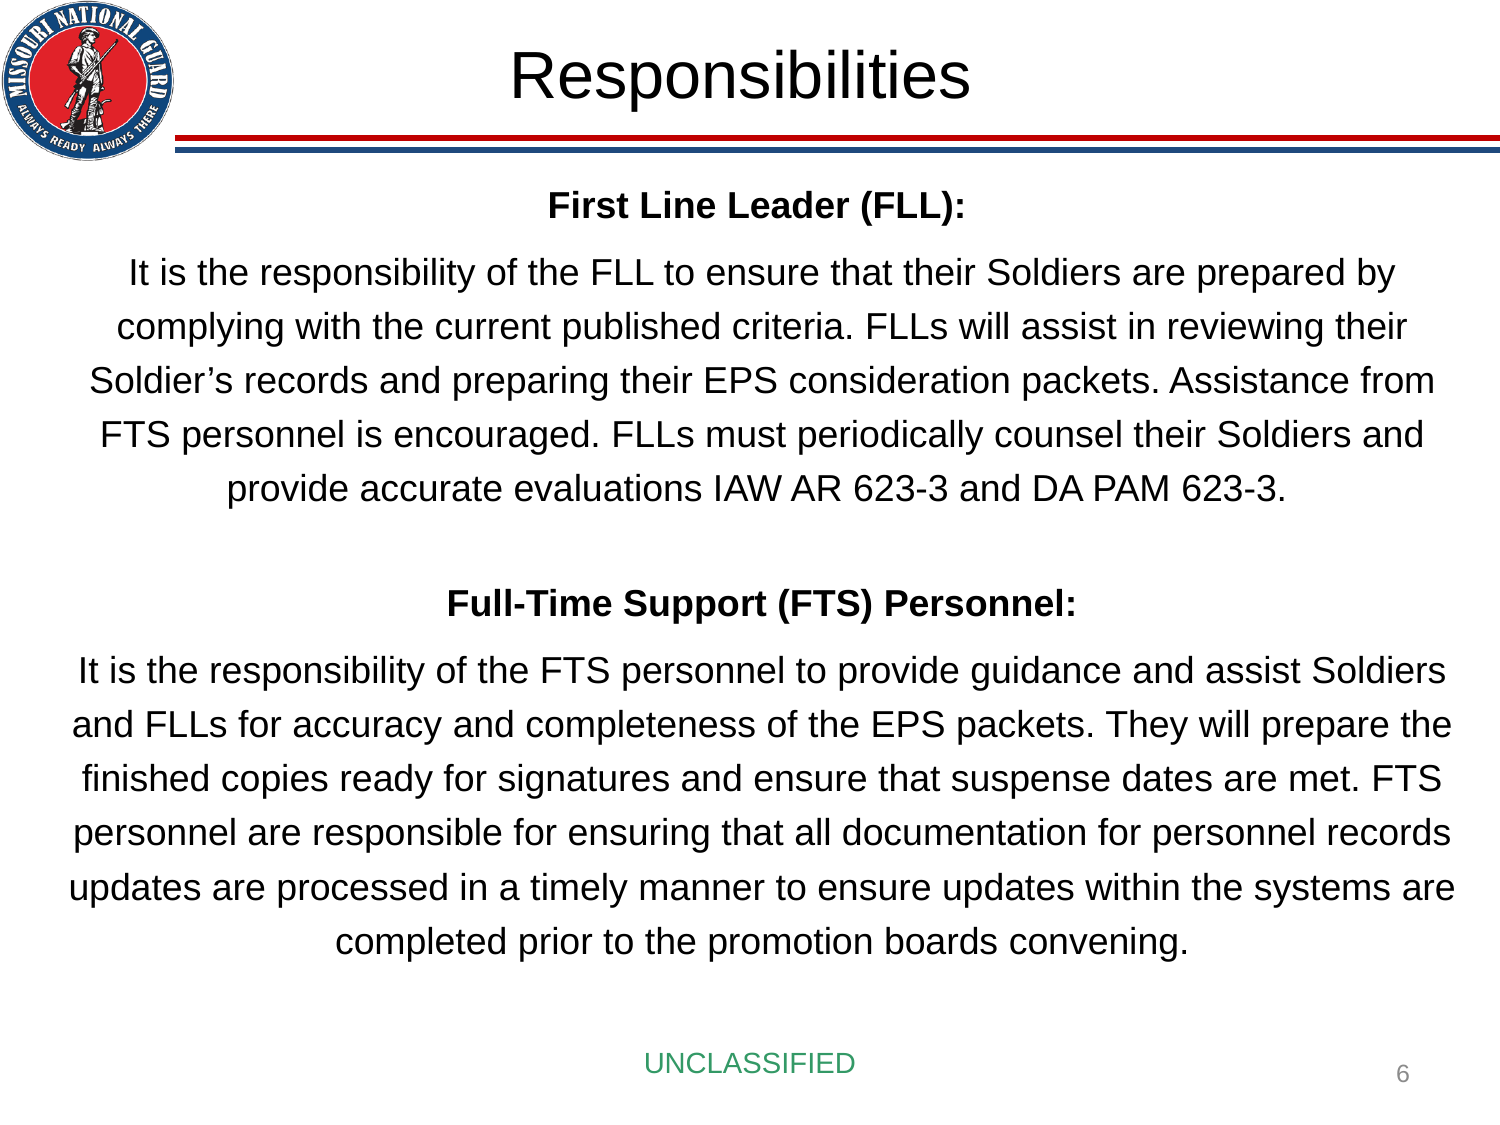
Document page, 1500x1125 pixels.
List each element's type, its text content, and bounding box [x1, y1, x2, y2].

slide_number 6 [1074, 1042, 1425, 1103]
text_box Responsibilities [0, 24, 1500, 120]
text_box First Line Leader (FLL): It is the responsibility of the FLL to ensure that their Soldiers are prepared by complying with the current published criteria. FLLs will assist in reviewing their Soldier’s records and preparing their EPS consideration packets. Assistance from FTS personnel is encouraged. FLLs must periodically counsel their Soldiers and provide accurate evaluations IAW AR 623-3 and DA PAM 623-3. Full-Time Support (FTS) Personnel: It is the responsibility of the FTS personnel to provide guidance and assist Soldiers and FLLs for accuracy and completeness of the EPS packets. They will prepare the finished copies ready for signatures and ensure that suspense dates are met. FTS personnel are responsible for ensuring that all documentation for personnel records updates are processed in a timely manner to ensure updates within the systems are completed prior to the promotion boards convening. [49, 174, 1475, 1088]
picture [0, 120, 175, 162]
picture [0, 0, 175, 24]
